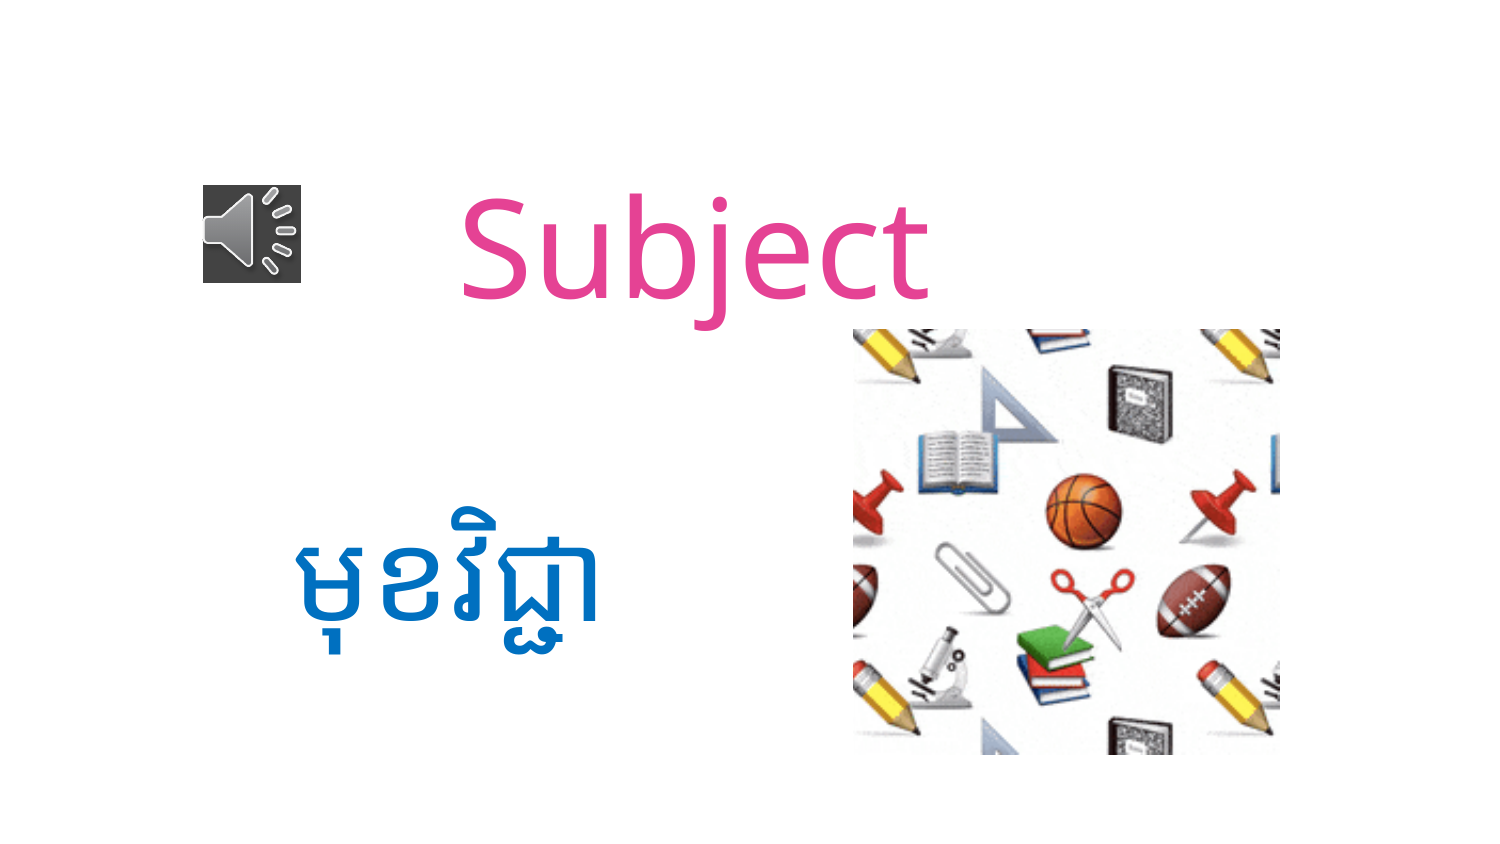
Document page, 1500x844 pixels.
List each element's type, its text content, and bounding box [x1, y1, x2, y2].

picture [201, 183, 303, 285]
picture [853, 328, 1280, 755]
text_box មុខវិជ្ជា [21, 519, 848, 647]
text_box Subject [141, 71, 1248, 326]
